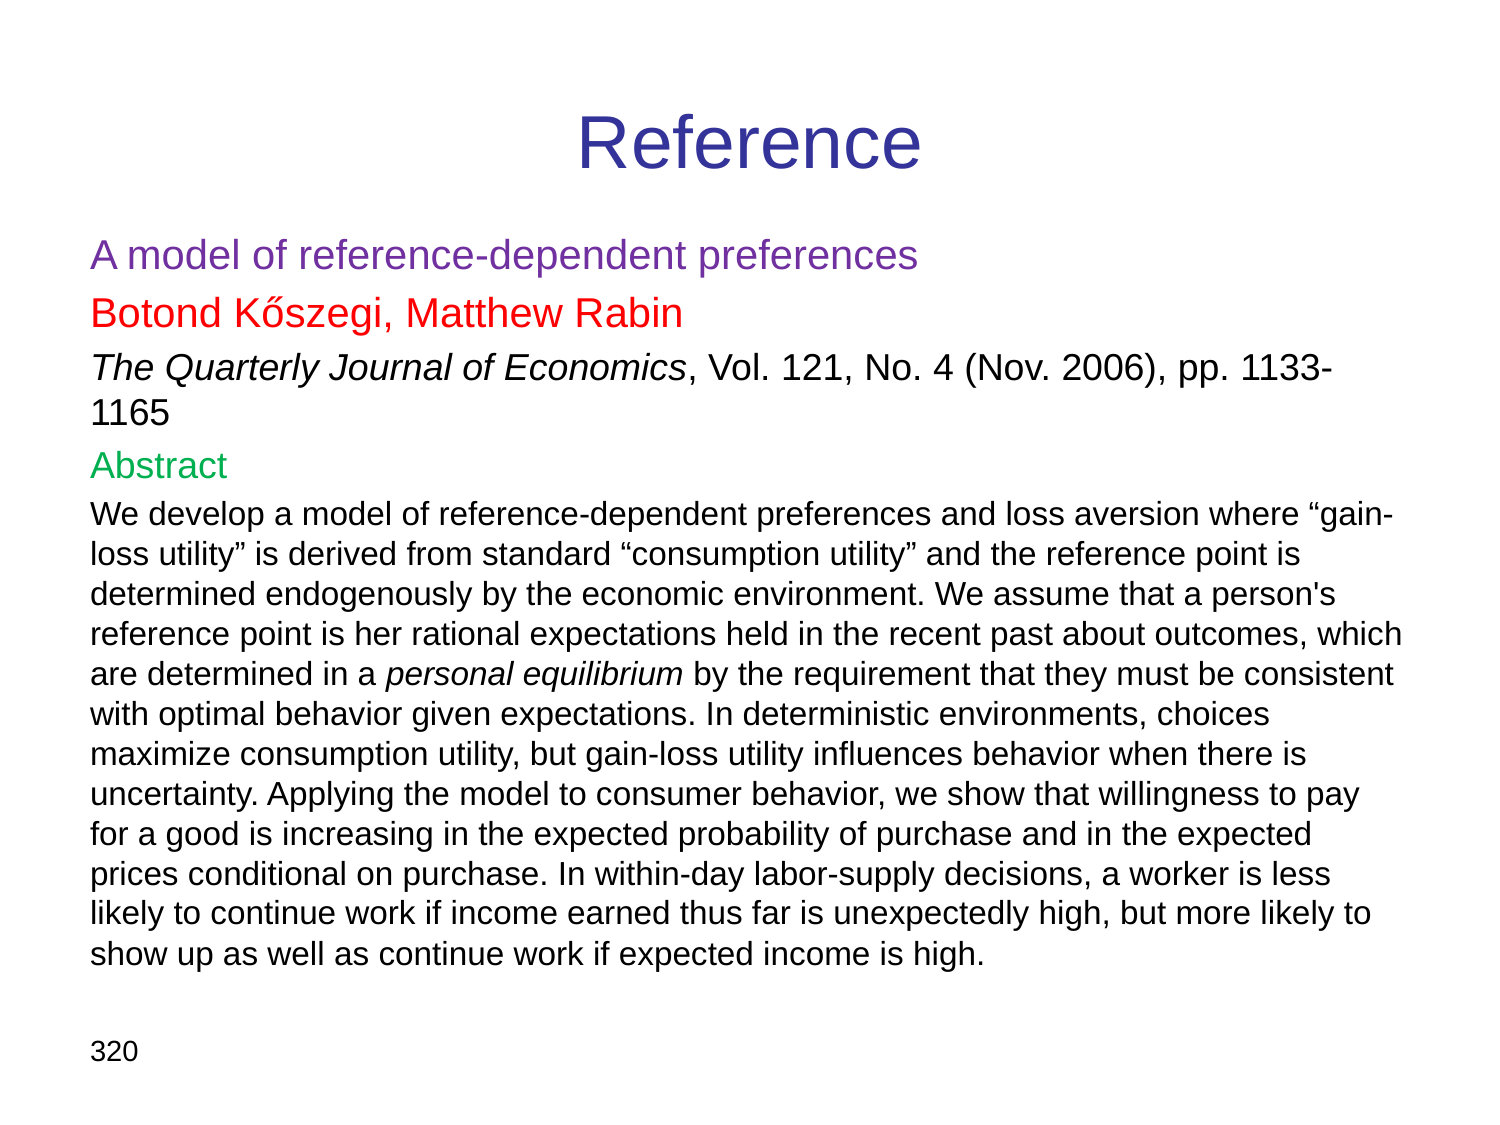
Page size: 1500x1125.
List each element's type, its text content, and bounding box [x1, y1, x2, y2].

list A model of reference-dependent preferences Botond Kőszegi, Matthew Rabin The Quarterly Journal of Economics, Vol. 121, No. 4 (Nov. 2006), pp. 1133-1165 Abstract We develop a model of reference-dependent preferences and loss aversion where “gain-loss utility” is derived from standard “consumption utility” and the reference point is determined endogenously by the economic environment. We assume that a person's reference point is her rational expectations held in the recent past about outcomes, which are determined in a personal equilibrium by the requirement that they must be consistent with optimal behavior given expectations. In deterministic environments, choices maximize consumption utility, but gain-loss utility influences behavior when there is uncertainty. Applying the model to consumer behavior, we show that willingness to pay for a good is increasing in the expected probability of purchase and in the expected prices conditional on purchase. In within-day labor-supply decisions, a worker is less likely to continue work if income earned thus far is unexpectedly high, but more likely to show up as well as continue work if expected income is high. [75, 219, 1425, 963]
slide_number 320 [74, 1024, 426, 1103]
title Reference [75, 45, 1425, 219]
